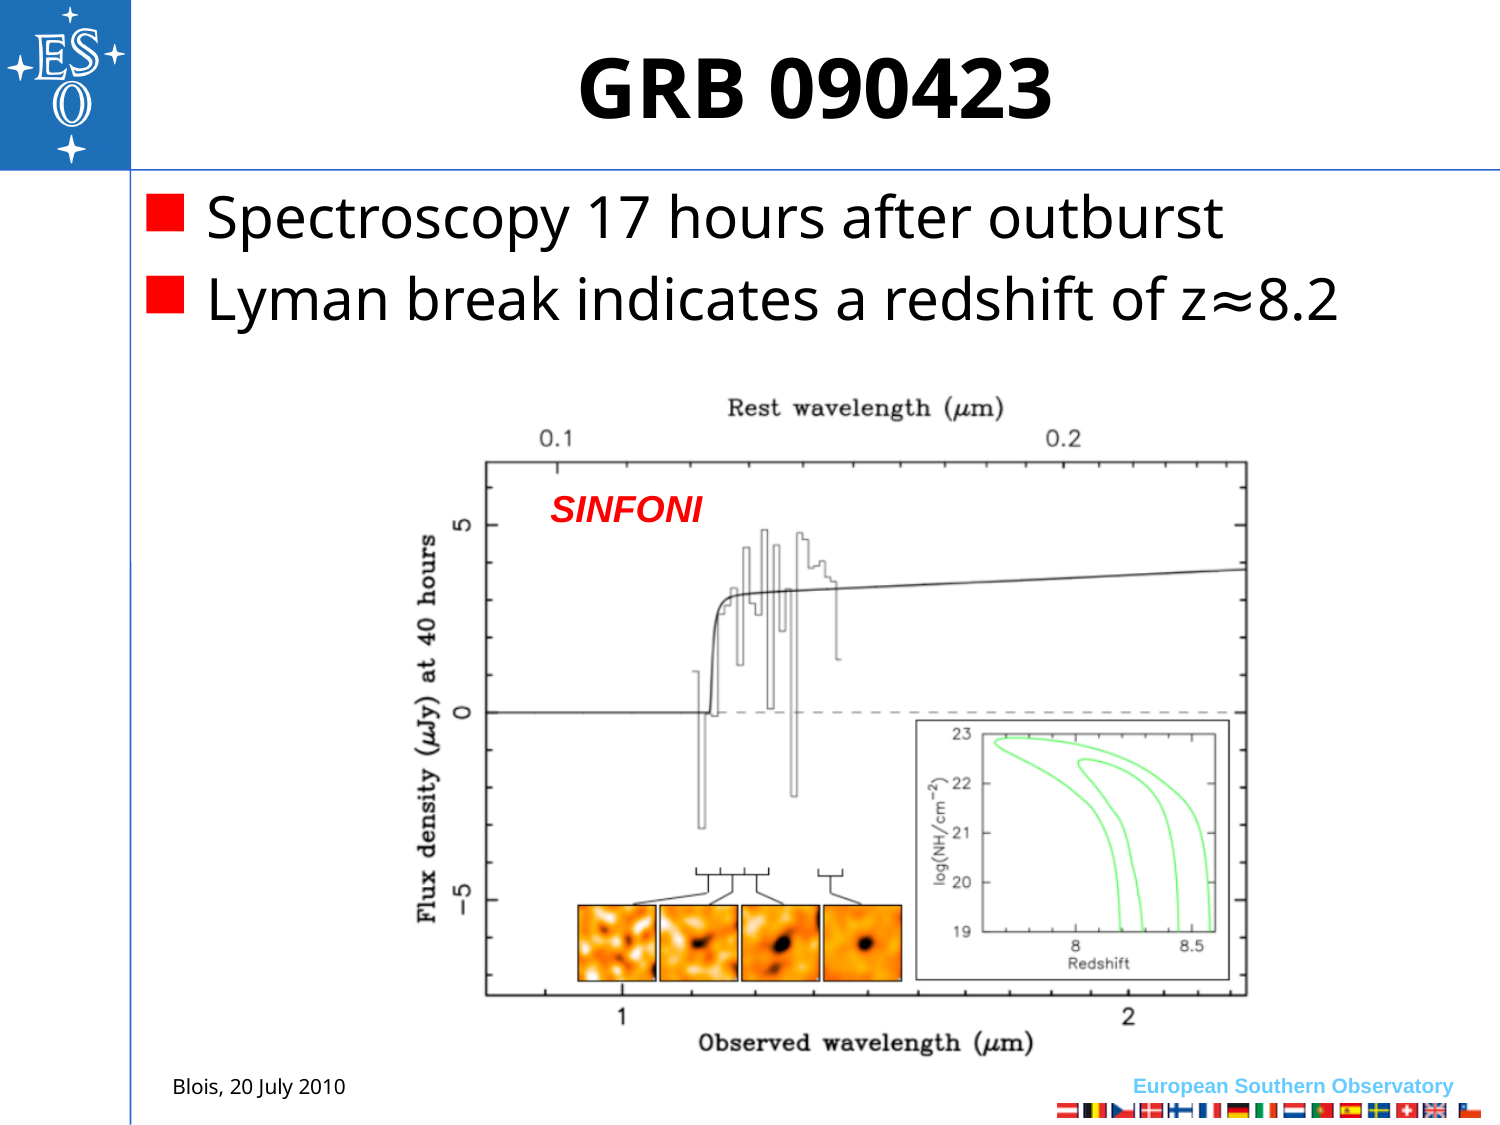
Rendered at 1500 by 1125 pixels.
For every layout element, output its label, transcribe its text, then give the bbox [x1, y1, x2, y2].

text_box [359, 373, 1301, 1074]
list Spectroscopy 17 hours after outburst Lyman break indicates a redshift of z≈8.2 [135, 172, 1500, 963]
picture [0, 0, 129, 169]
picture [1057, 1103, 1481, 1118]
title GRB 090423 [130, 0, 1500, 171]
